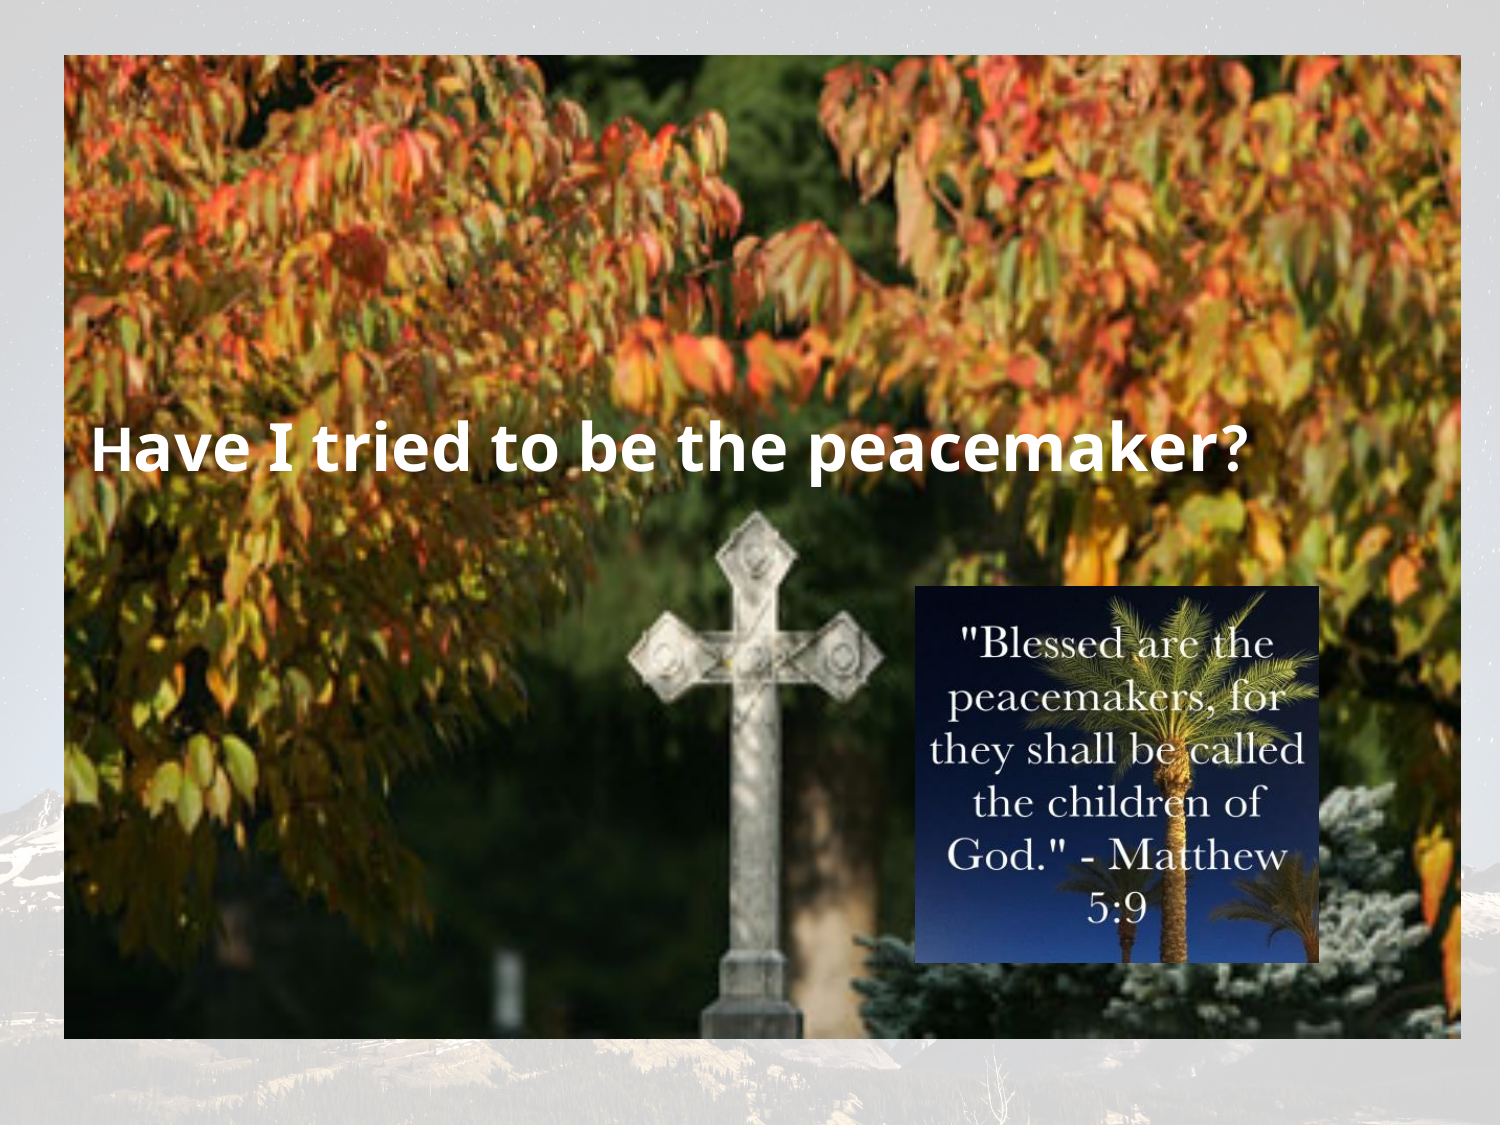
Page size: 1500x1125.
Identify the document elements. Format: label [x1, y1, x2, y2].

picture [64, 55, 1462, 1039]
